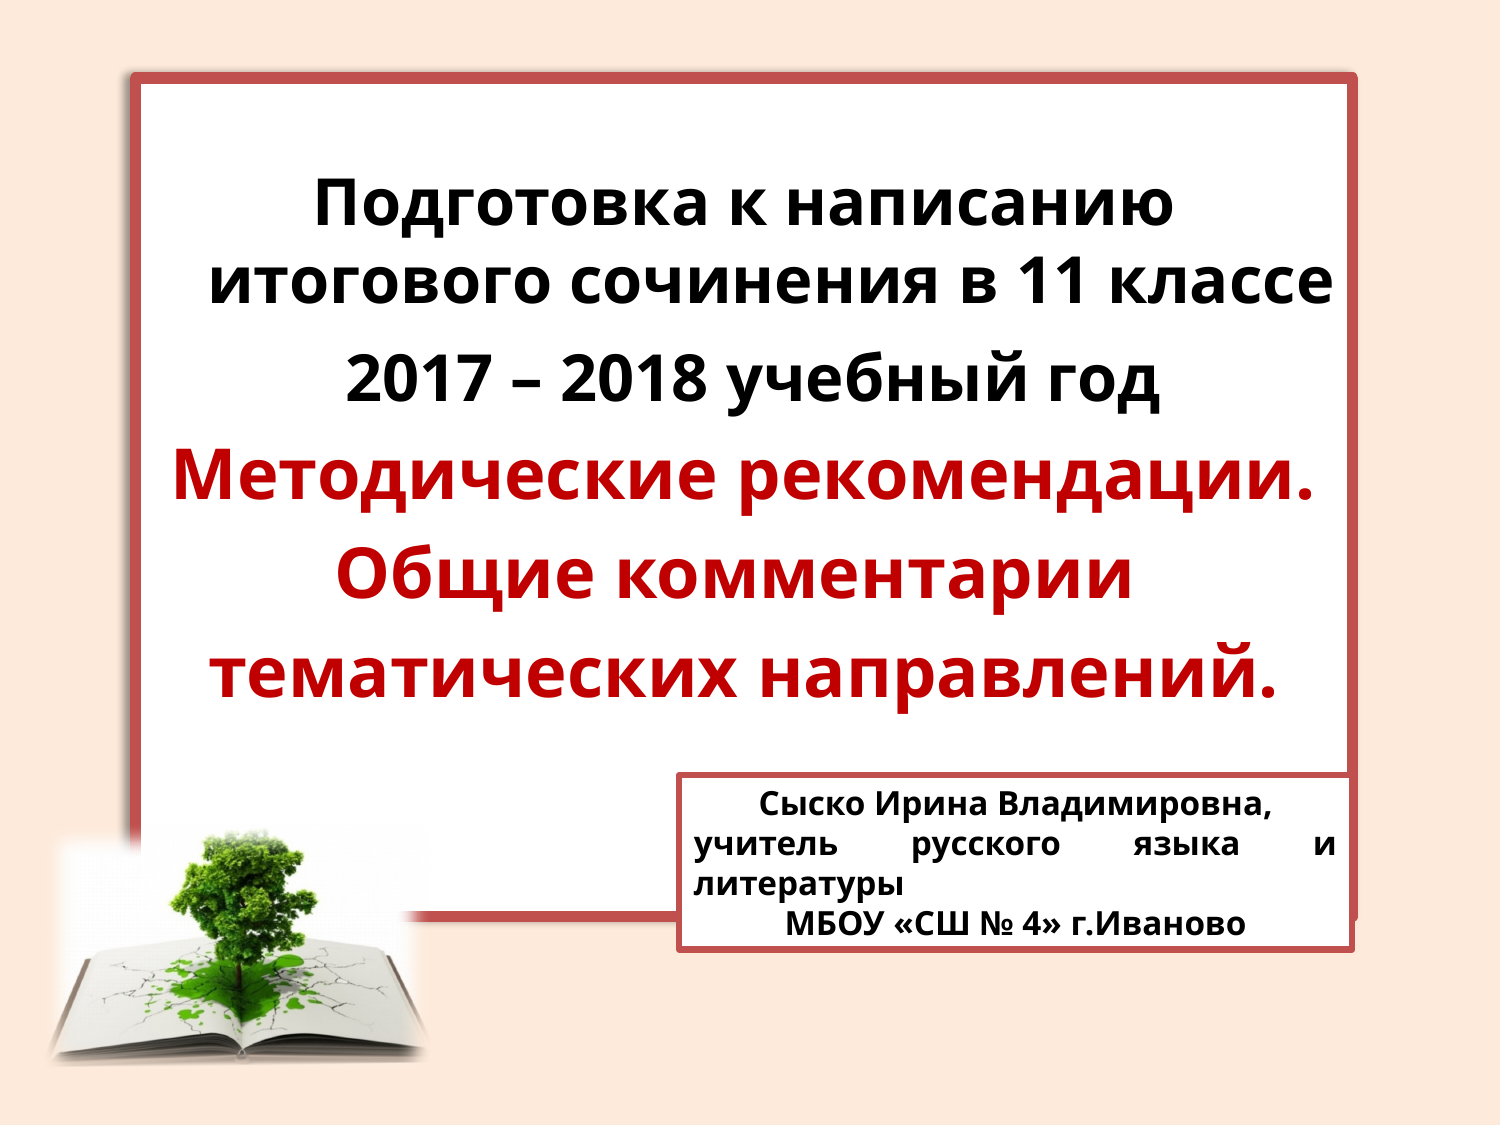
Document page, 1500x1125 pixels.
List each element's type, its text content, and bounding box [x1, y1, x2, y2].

picture [41, 822, 432, 1075]
text_box Подготовка к написанию итогового сочинения в 11 классе 2017 – 2018 учебный год Методические рекомендации. Общие комментарии тематических направлений. [134, 76, 1354, 919]
text_box Сыско Ирина Владимировна, учитель русского языка и литературы МБОУ «СШ № 4» г.Иваново [677, 773, 1354, 952]
